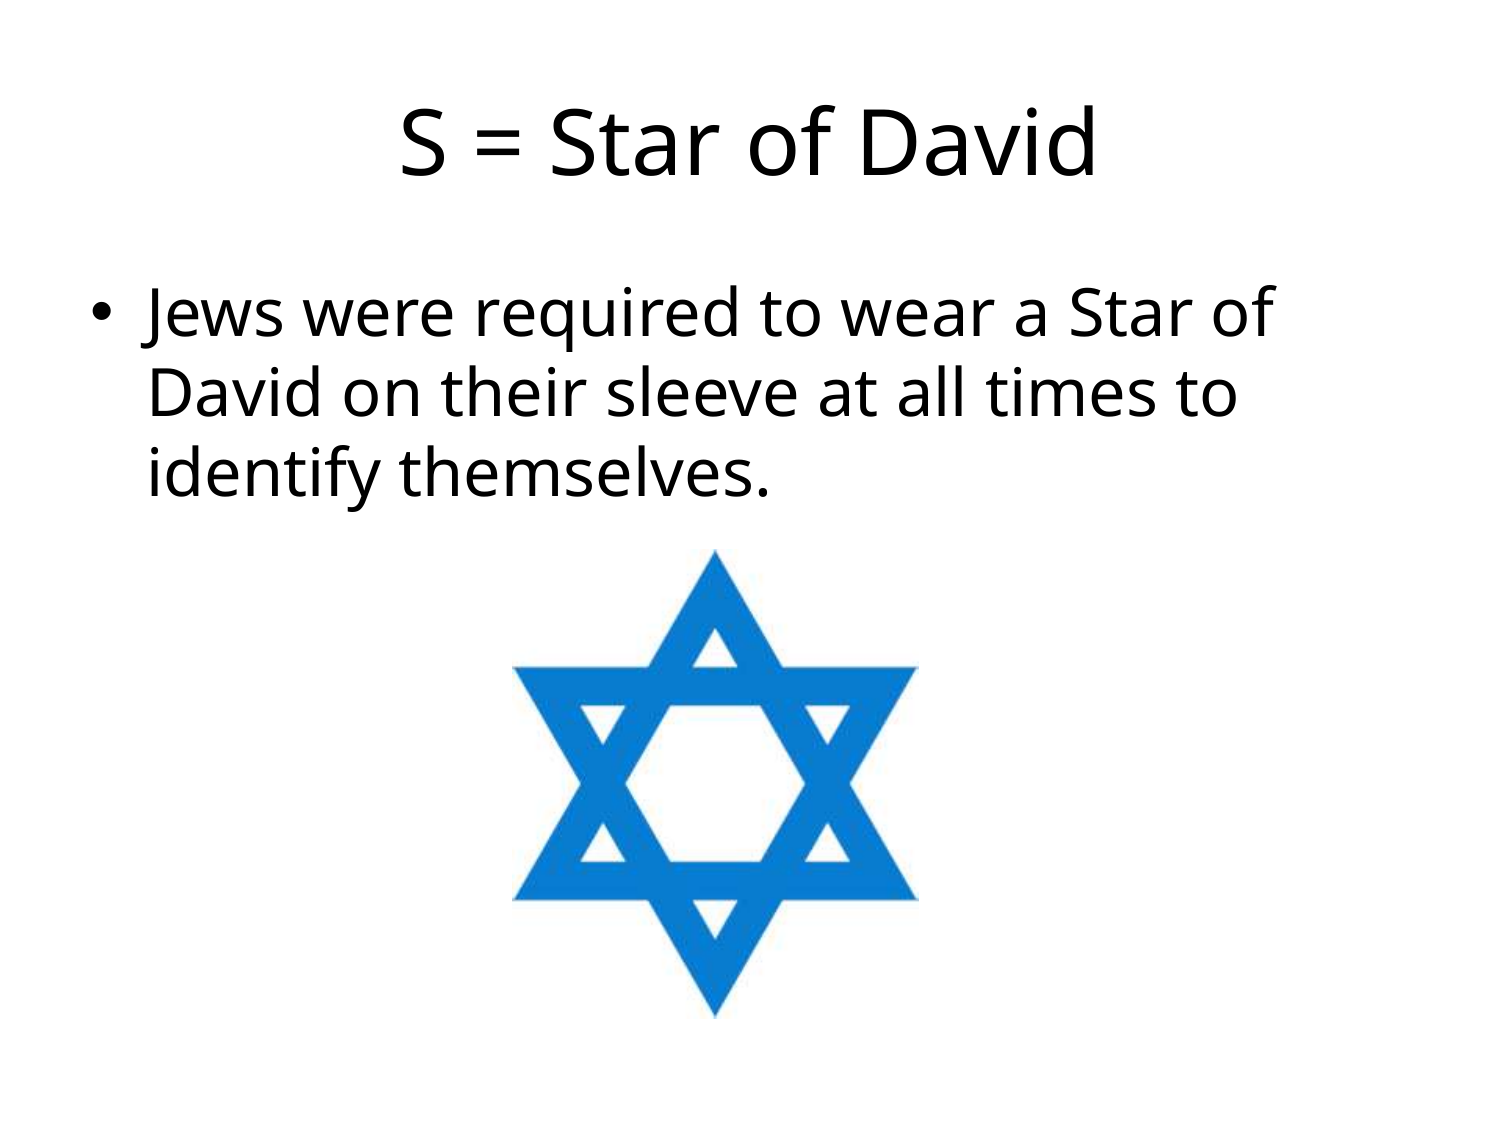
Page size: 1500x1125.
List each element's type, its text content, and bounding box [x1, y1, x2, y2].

picture [512, 549, 919, 1019]
list Jews were required to wear a Star of David on their sleeve at all times to identify themselves. [75, 262, 1425, 1005]
title S = Star of David [75, 45, 1425, 233]
